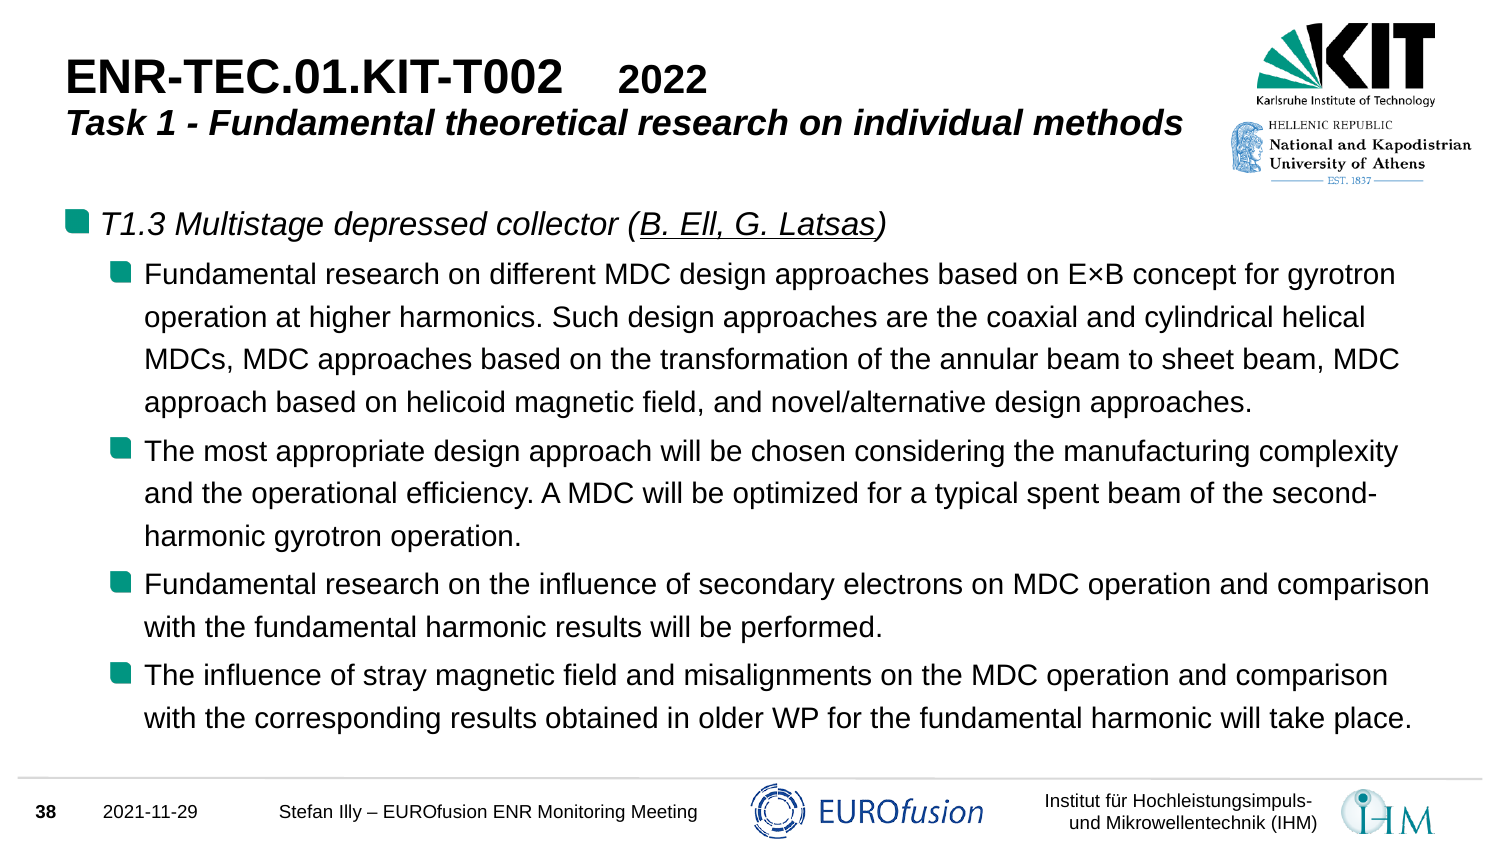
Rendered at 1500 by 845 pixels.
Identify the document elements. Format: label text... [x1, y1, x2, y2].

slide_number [102, 778, 272, 844]
list T1.3 Multistage depressed collector (B. Ell, G. Latsas) Fundamental research on different MDC design approaches based on E×B concept for gyrotron operation at higher harmonics. Such design approaches are the coaxial and cylindrical helical MDCs, MDC approaches based on the transformation of the annular beam to sheet beam, MDC approach based on helicoid magnetic field, and novel/alternative design approaches. The most appropriate design approach will be chosen considering the manufacturing complexity and the operational efficiency. A MDC will be optimized for a typical spent beam of the second-harmonic gyrotron operation. Fundamental research on the influence of secondary electrons on MDC operation and comparison with the fundamental harmonic results will be performed. The influence of stray magnetic field and misalignments on the MDC operation and comparison with the corresponding results obtained in older WP for the fundamental harmonic will take place. [65, 194, 1435, 747]
picture [1341, 789, 1435, 834]
picture [1230, 119, 1495, 185]
picture [110, 261, 131, 285]
picture [110, 662, 131, 686]
picture [1257, 23, 1435, 107]
picture [110, 437, 131, 461]
picture [65, 209, 89, 236]
picture [750, 783, 983, 839]
slide_number 38 [35, 778, 89, 844]
title ENR-TEC.01.KIT-T002 2022 Task 1 - Fundamental theoretical research on individual methods [64, 48, 1192, 144]
picture [110, 571, 131, 595]
